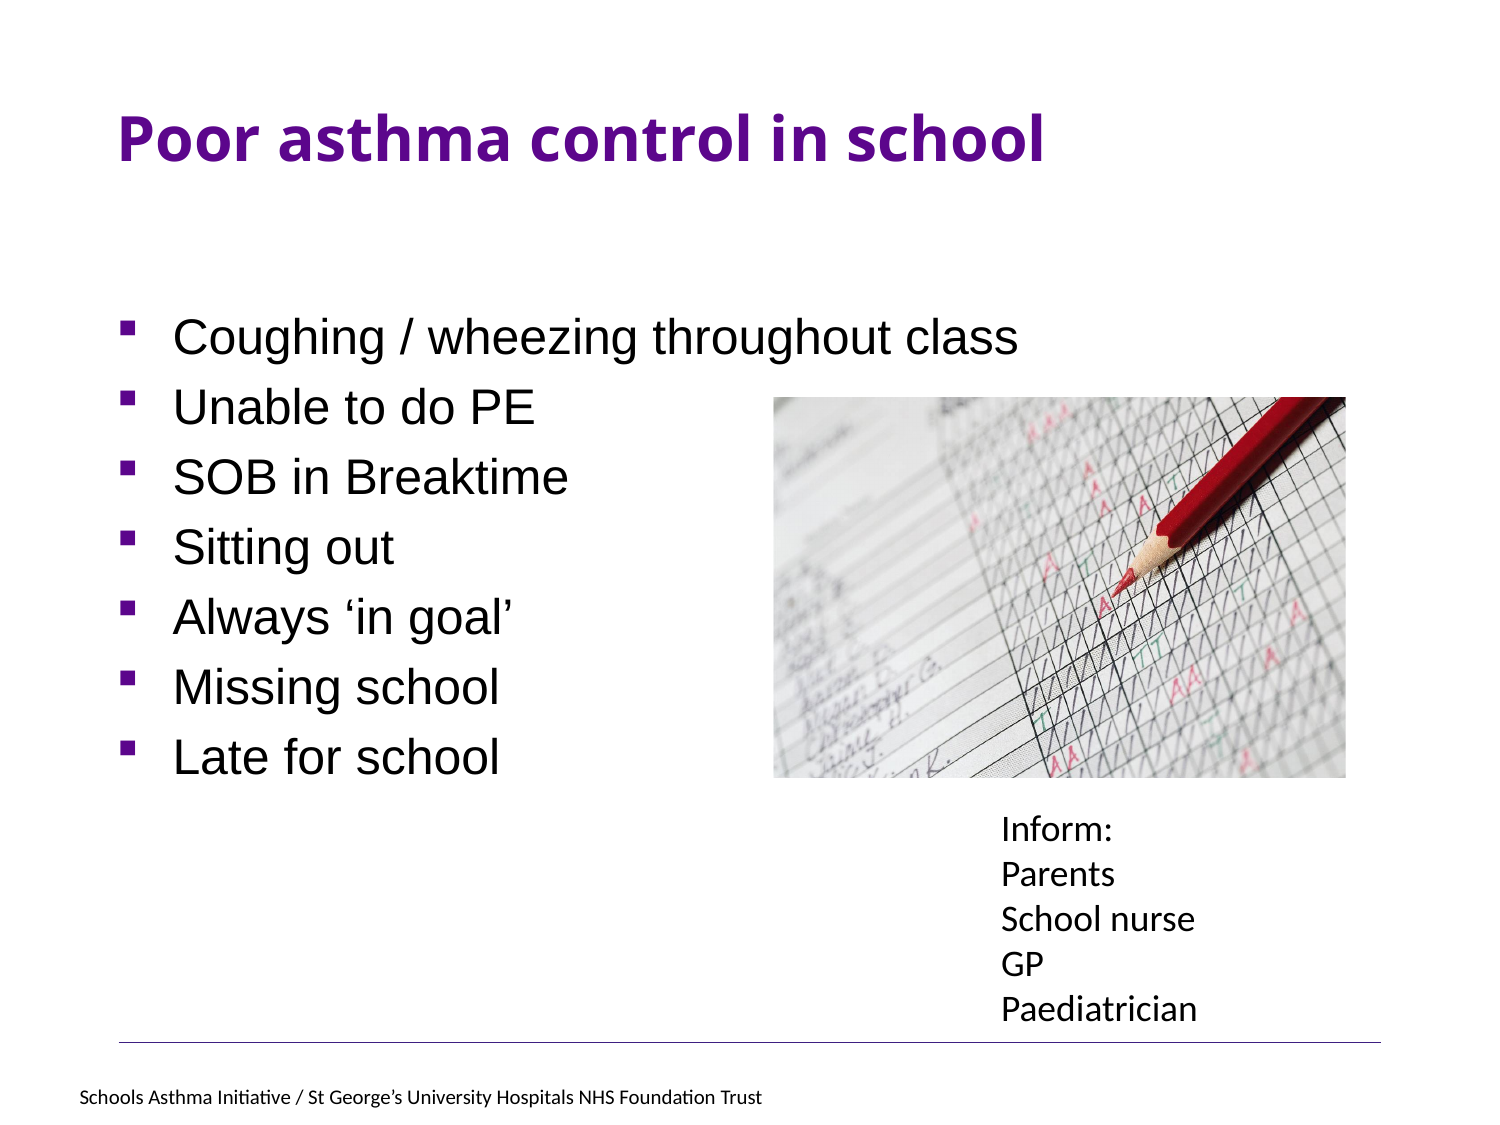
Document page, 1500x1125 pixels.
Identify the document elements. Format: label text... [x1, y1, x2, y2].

text_box Inform: Parents School nurse GP Paediatrician [986, 796, 1365, 1037]
list Coughing / wheezing throughout class Unable to do PE SOB in Breaktime Sitting out Always ‘in goal’ Missing school Late for school [101, 296, 1452, 1040]
title Poor asthma control in school [101, 42, 1452, 231]
picture [773, 396, 1346, 778]
text_box Schools Asthma Initiative / St George’s University Hospitals NHS Foundation Trust [64, 1075, 1291, 1125]
